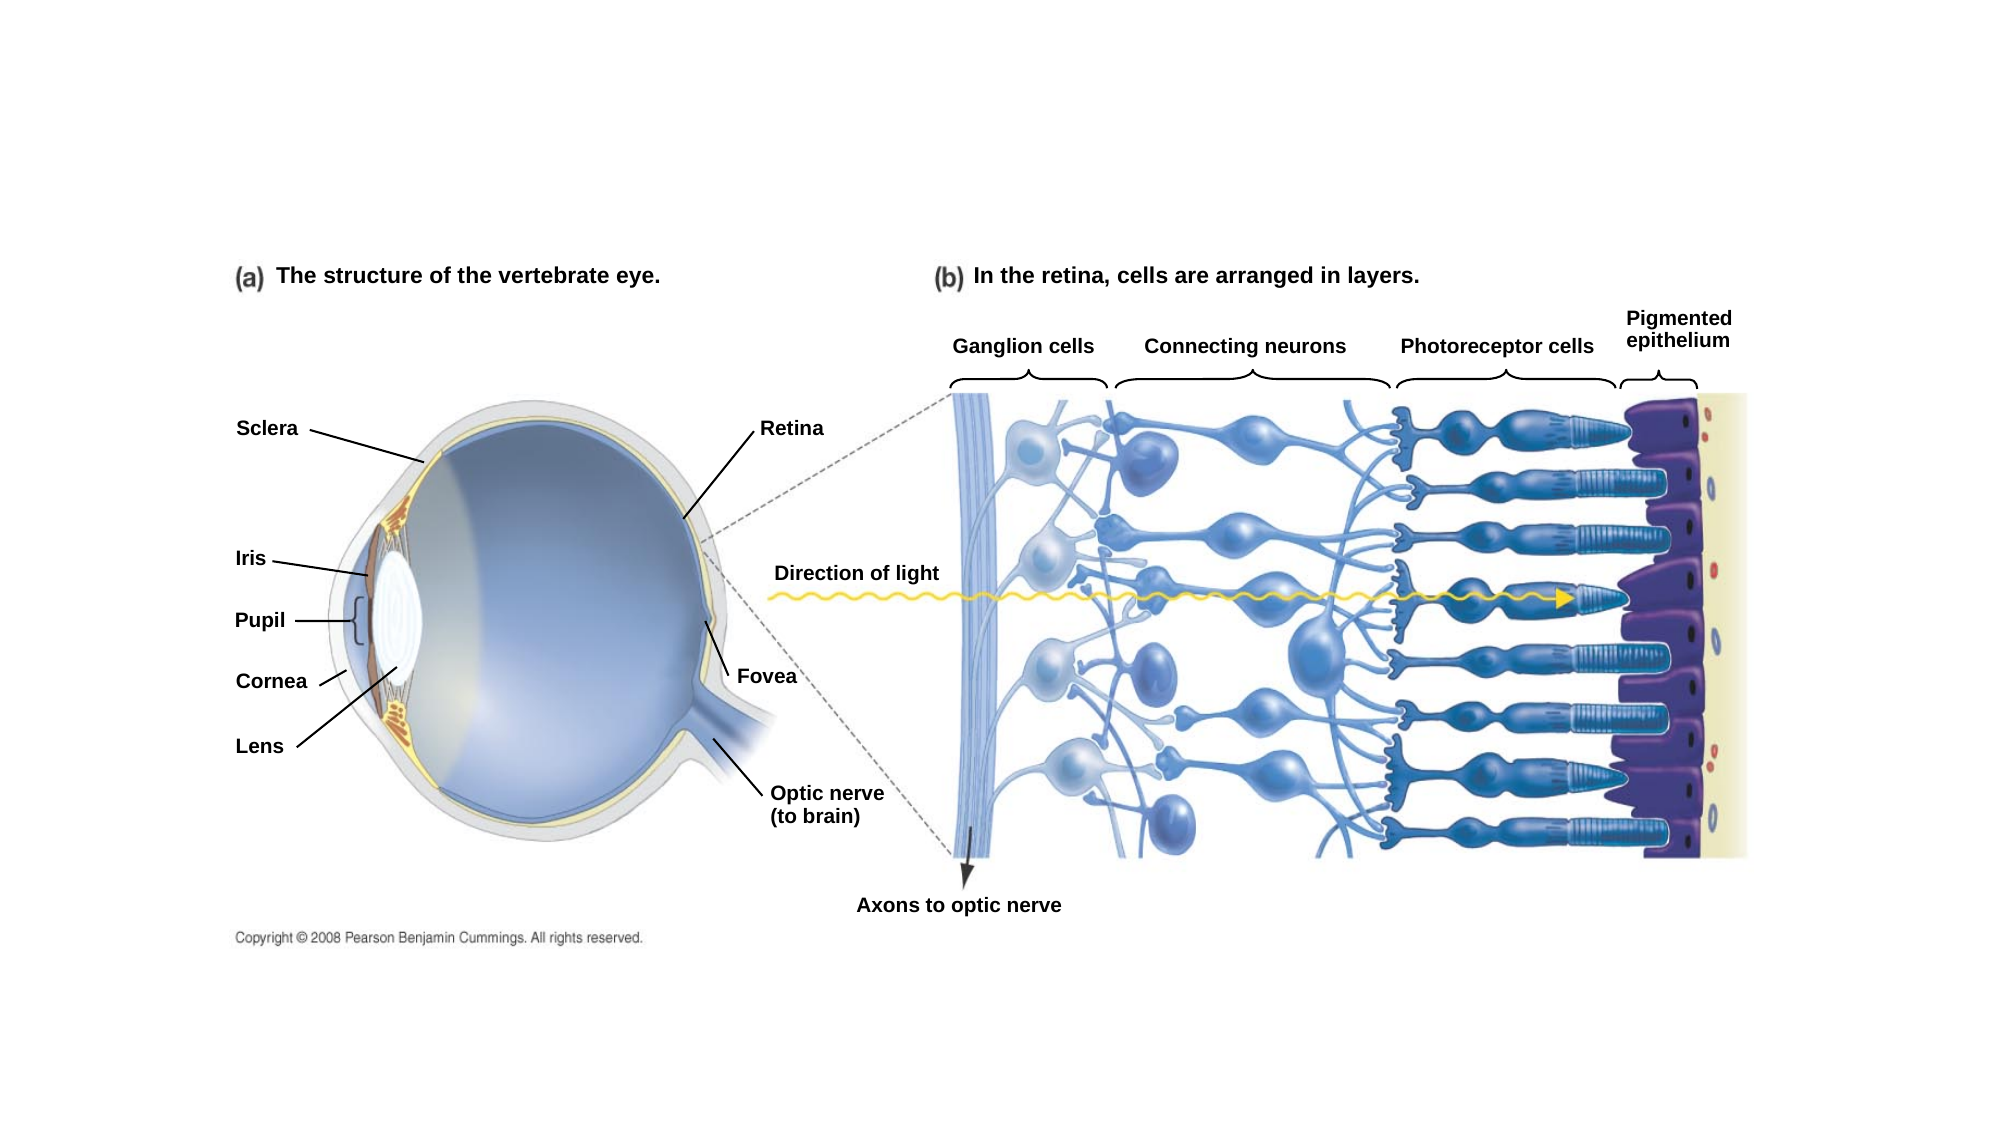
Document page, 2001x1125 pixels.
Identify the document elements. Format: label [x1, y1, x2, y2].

text_box [229, 259, 1760, 957]
